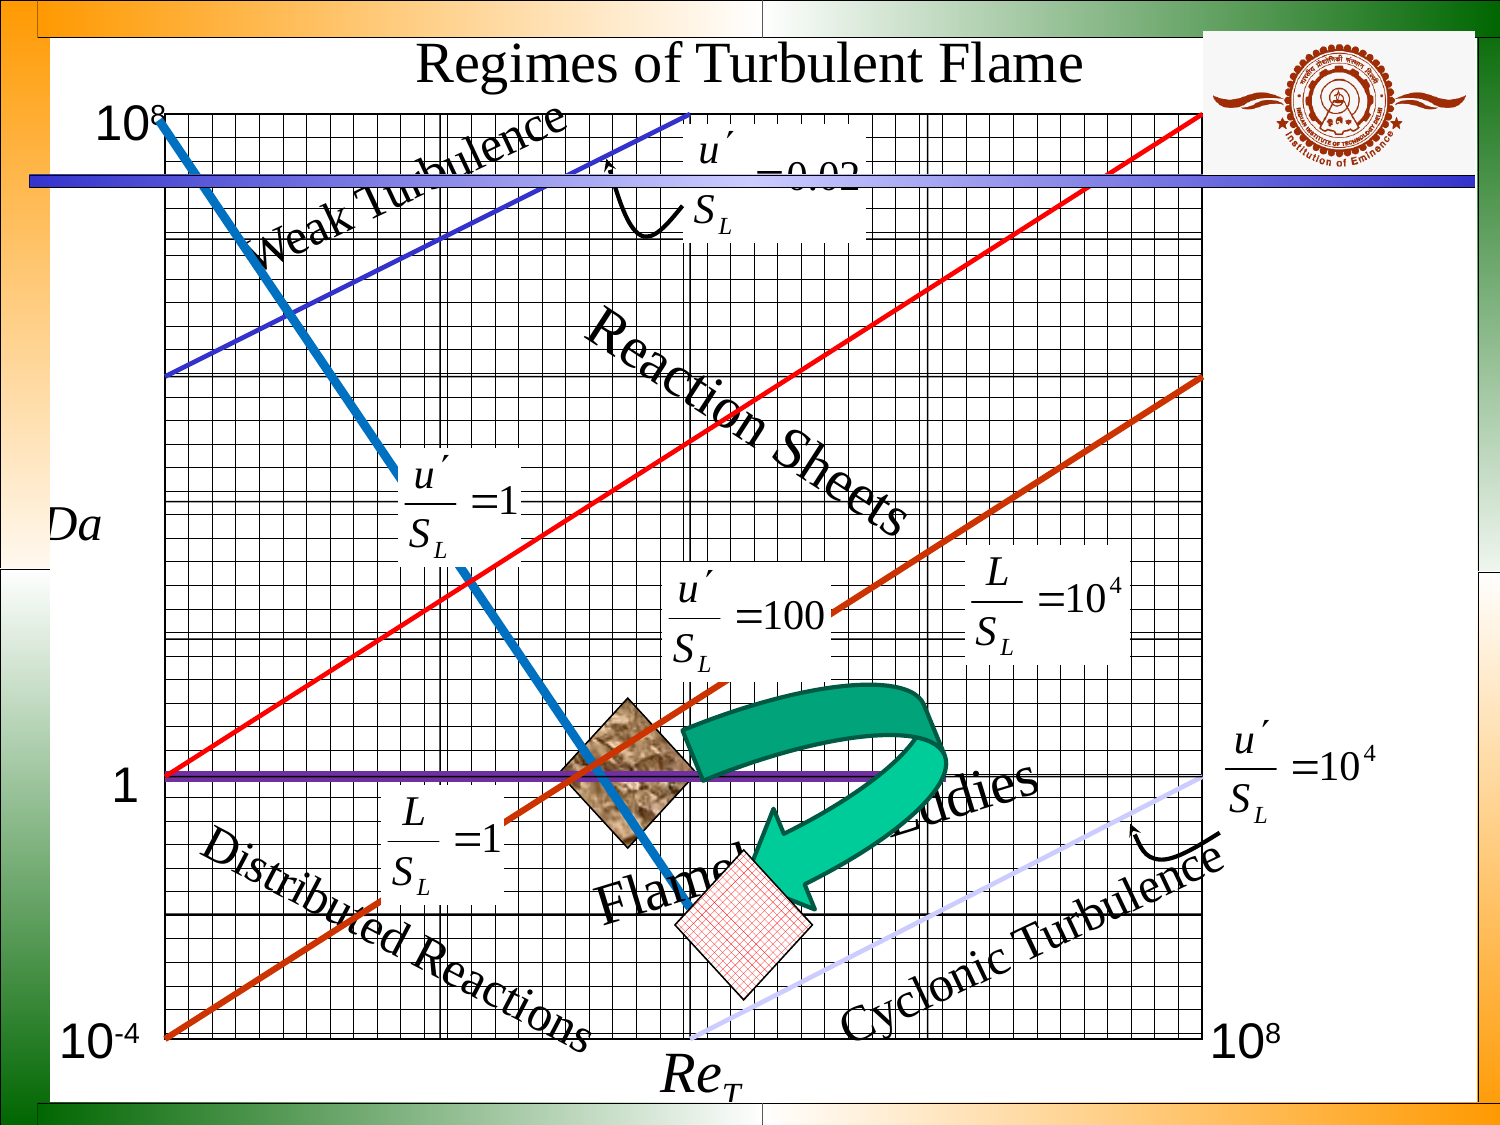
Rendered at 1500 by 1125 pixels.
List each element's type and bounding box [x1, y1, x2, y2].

text_box [0, 0, 1500, 1125]
